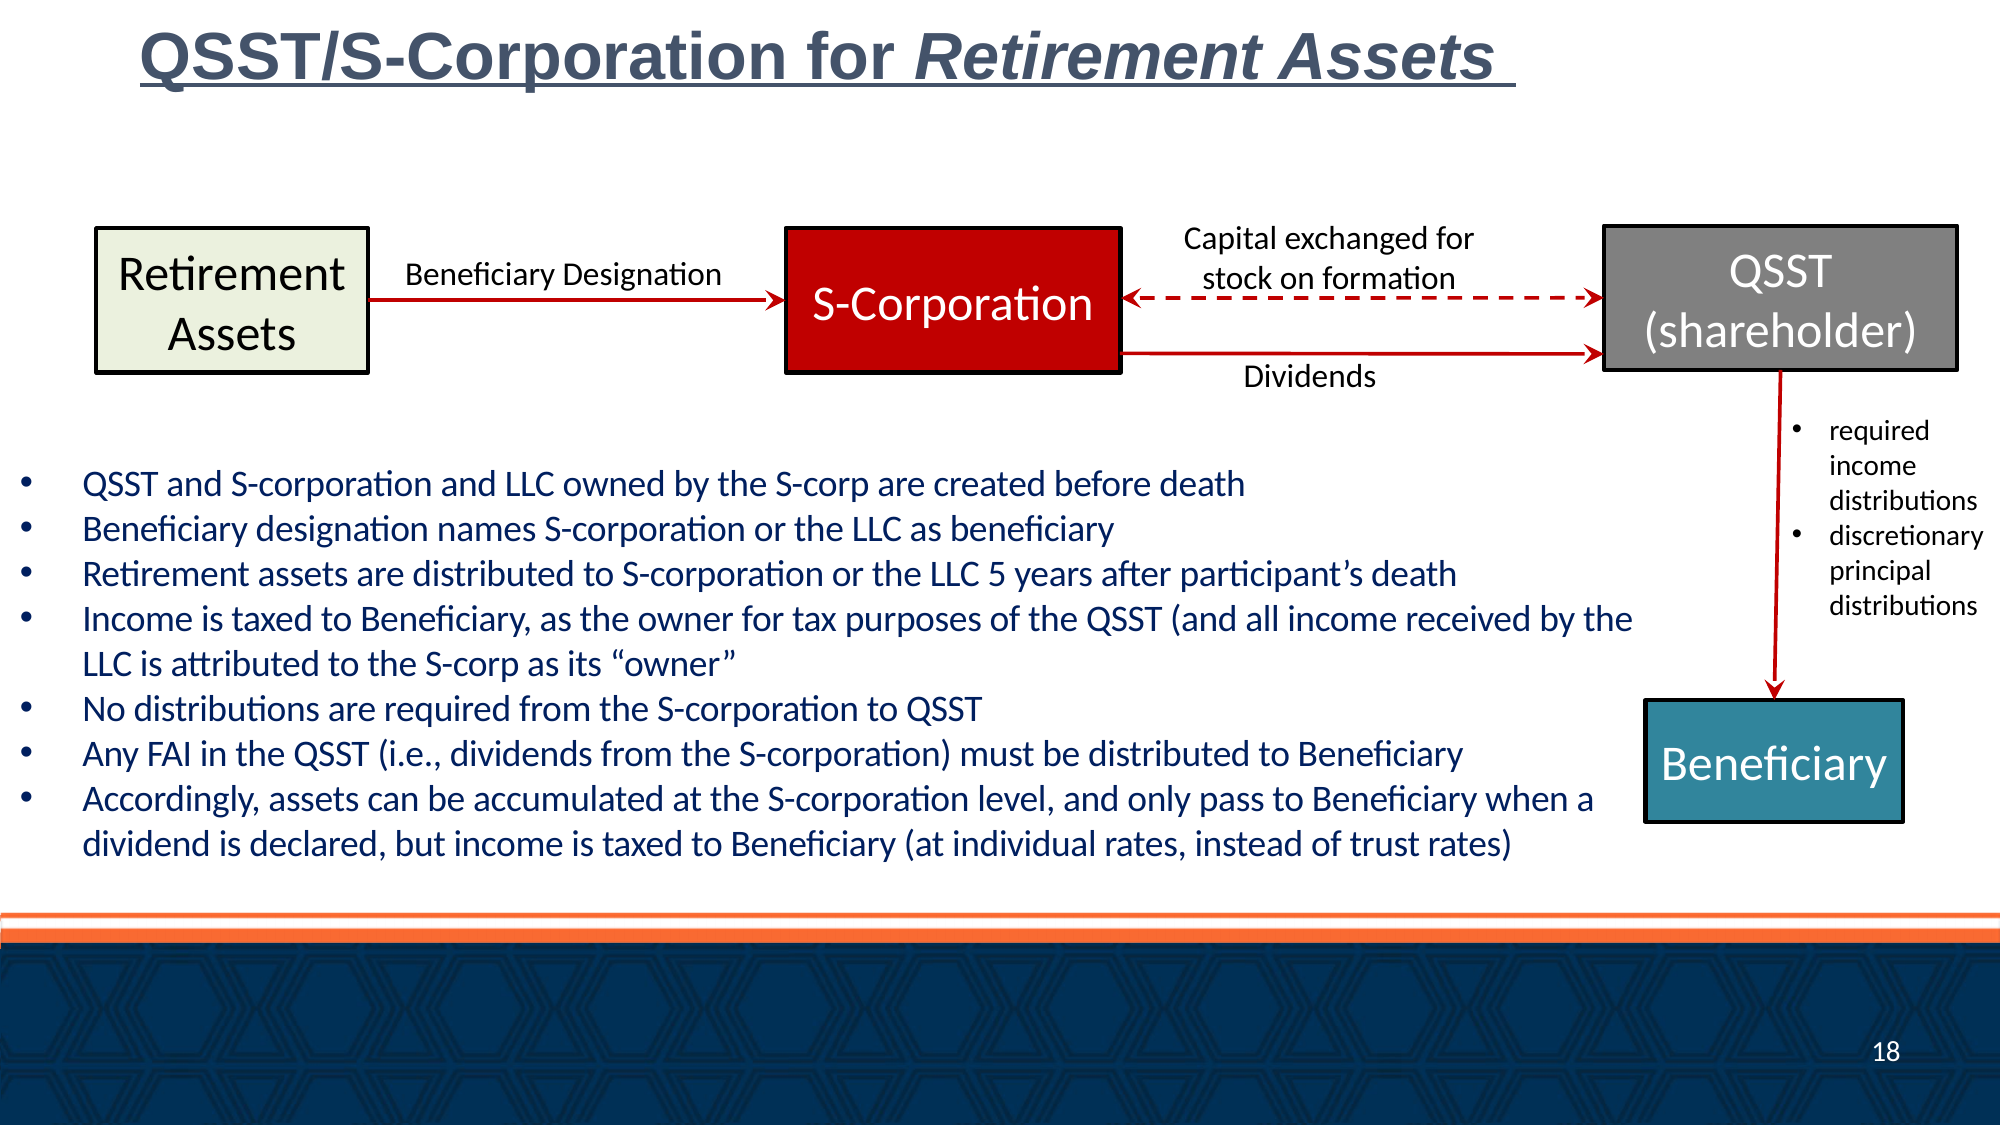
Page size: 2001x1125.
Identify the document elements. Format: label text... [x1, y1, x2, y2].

text_box Retirement Assets [94, 226, 370, 375]
text_box required income distributions discretionary principal distributions [1786, 403, 2000, 629]
text_box Beneficiary Designation [390, 244, 786, 300]
text_box Beneficiary [1643, 698, 1905, 824]
title QSST/S-Corporation for Retirement Assets [119, 0, 1809, 106]
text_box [1774, 369, 1781, 701]
text_box S-Corporation [784, 226, 1123, 375]
text_box QSST and S-corporation and LLC owned by the S-corp are created before death Beneficiary designation names S-corporation or the LLC as beneficiary Retirement assets are distributed to S-corporation or the LLC 5 years after participant’s death Income is taxed to Beneficiary, as the owner for tax purposes of the QSST (and all income received by the LLC is attributed to the S-corp as its “owner” No distributions are required from the S-corporation to QSST Any FAI in the QSST (i.e., dividends from the S-corporation) must be distributed to Beneficiary Accordingly, assets can be accumulated at the S-corporation level, and only pass to Beneficiary when a dividend is declared, but income is taxed to Beneficiary (at individual rates, instead of trust rates) [5, 451, 1690, 872]
text_box Capital exchanged for stock on formation [1131, 208, 1528, 296]
text_box QSST (shareholder) [1602, 224, 1959, 372]
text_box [0, 912, 2000, 1123]
text_box Dividends [1228, 362, 1424, 402]
text_box Dividends [1228, 346, 1424, 351]
